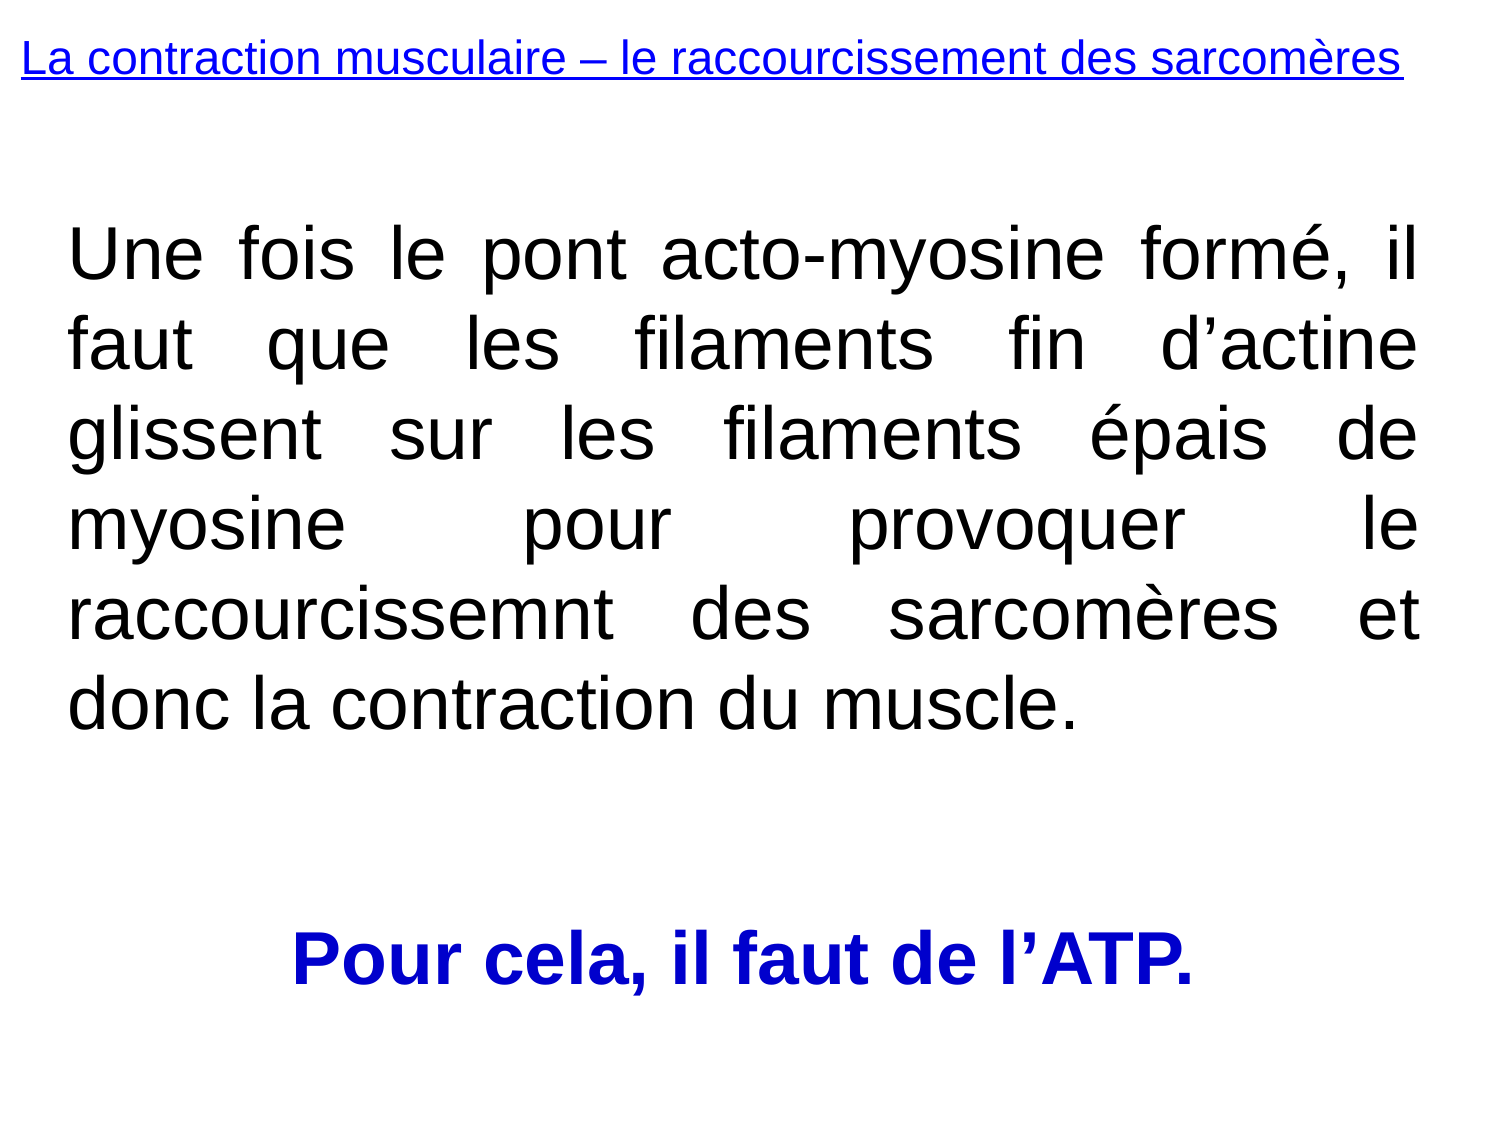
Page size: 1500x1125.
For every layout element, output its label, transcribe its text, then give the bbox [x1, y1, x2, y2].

text_box La contraction musculaire – le raccourcissement des sarcomères [5, 19, 1459, 92]
text_box Une fois le pont acto-myosine formé, il faut que les filaments fin d’actine glissent sur les filaments épais de myosine pour provoquer le raccourcissemnt des sarcomères et donc la contraction du muscle. Pour cela, il faut de l’ATP. [53, 197, 1436, 1007]
